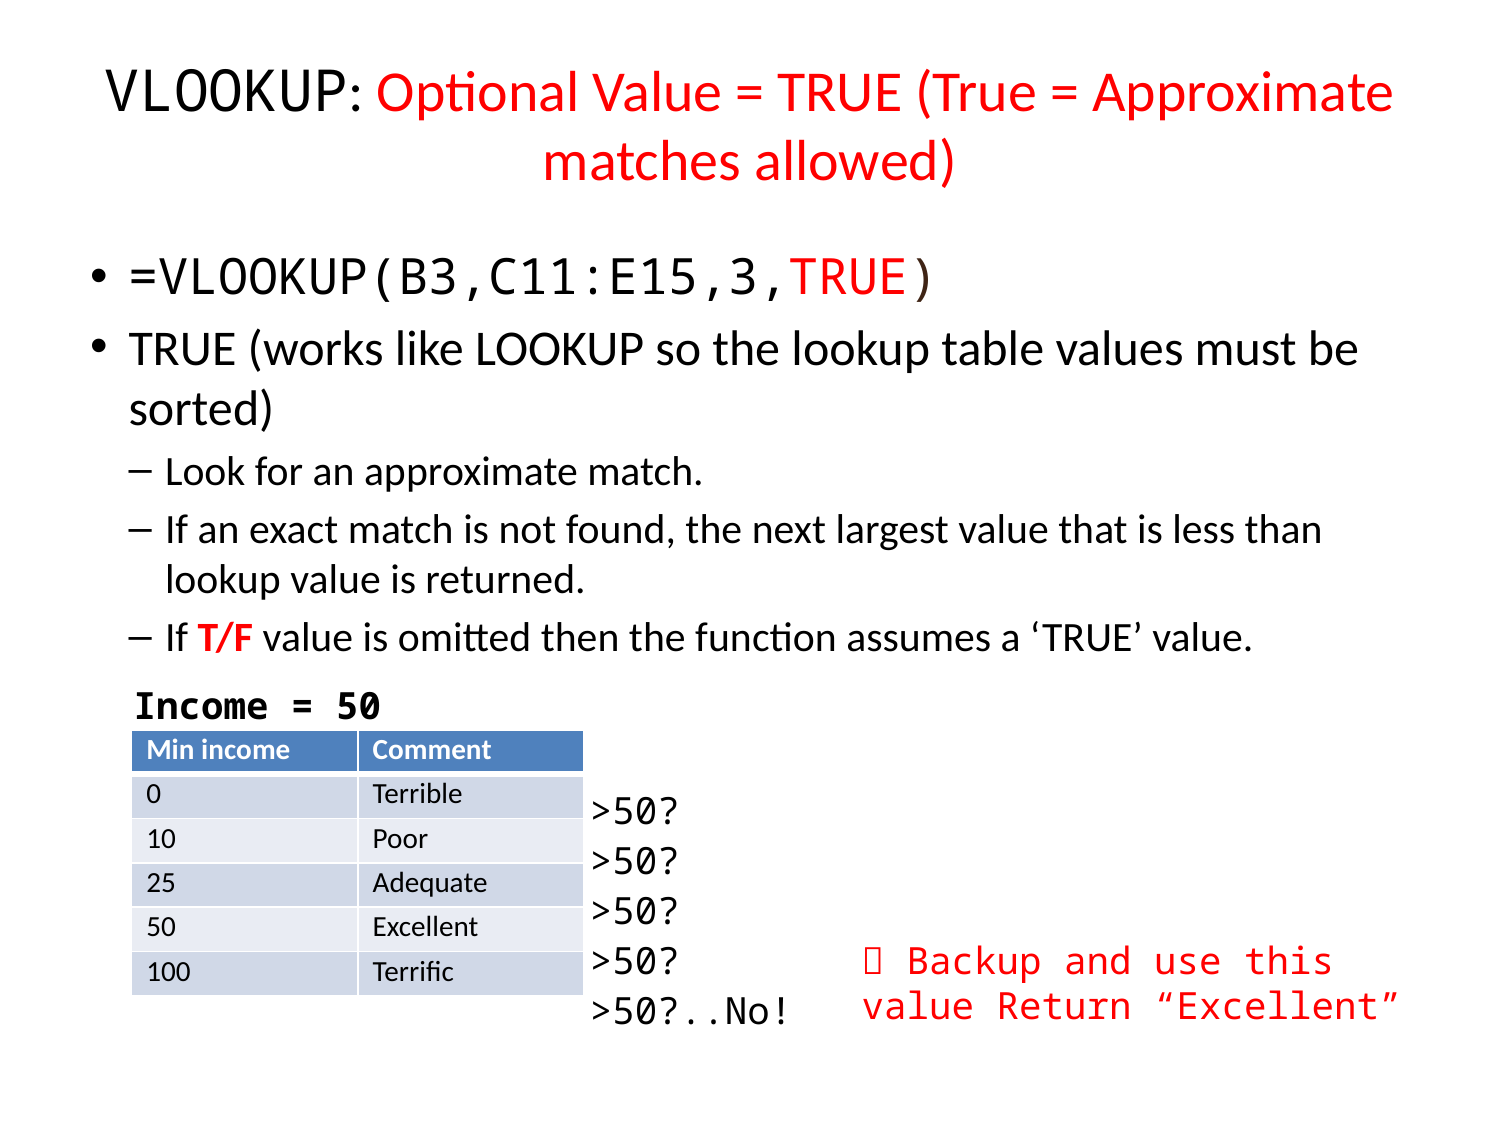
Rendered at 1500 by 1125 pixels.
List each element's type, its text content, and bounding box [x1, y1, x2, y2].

table_cell Terrific [359, 952, 575, 995]
table_cell 10 [132, 819, 357, 862]
text_box >50? [574, 929, 732, 980]
text_box Income = 50 [118, 675, 482, 713]
table_cell 25 [132, 864, 357, 906]
text_box >50?..No! [575, 979, 844, 1030]
table_cell Poor [359, 819, 574, 862]
table_cell Terrible [359, 777, 583, 818]
table_cell 100 [132, 952, 357, 995]
list =VLOOKUP(B3,C11:E15,3,TRUE) TRUE (works like LOOKUP so the lookup table values must be sorted) Look for an approximate match. If an exact match is not found, the next largest value that is less than lookup value is returned. If T/F value is omitted then the function assumes a ‘TRUE’ value. [75, 237, 1425, 1063]
table_header Comment [359, 731, 583, 771]
text_box >50? [574, 829, 732, 879]
table_cell 50 [132, 908, 357, 951]
text_box >50? [574, 879, 732, 929]
table_cell Adequate [359, 864, 574, 906]
table_cell Excellent [359, 908, 574, 951]
table_header Min income [132, 731, 357, 771]
title VLOOKUP: Optional Value = TRUE (True = Approximate matches allowed) [75, 45, 1425, 200]
table_cell 0 [132, 777, 357, 818]
text_box  Backup and use this value Return “Excellent” [846, 929, 1432, 993]
text_box >50? [574, 779, 732, 829]
